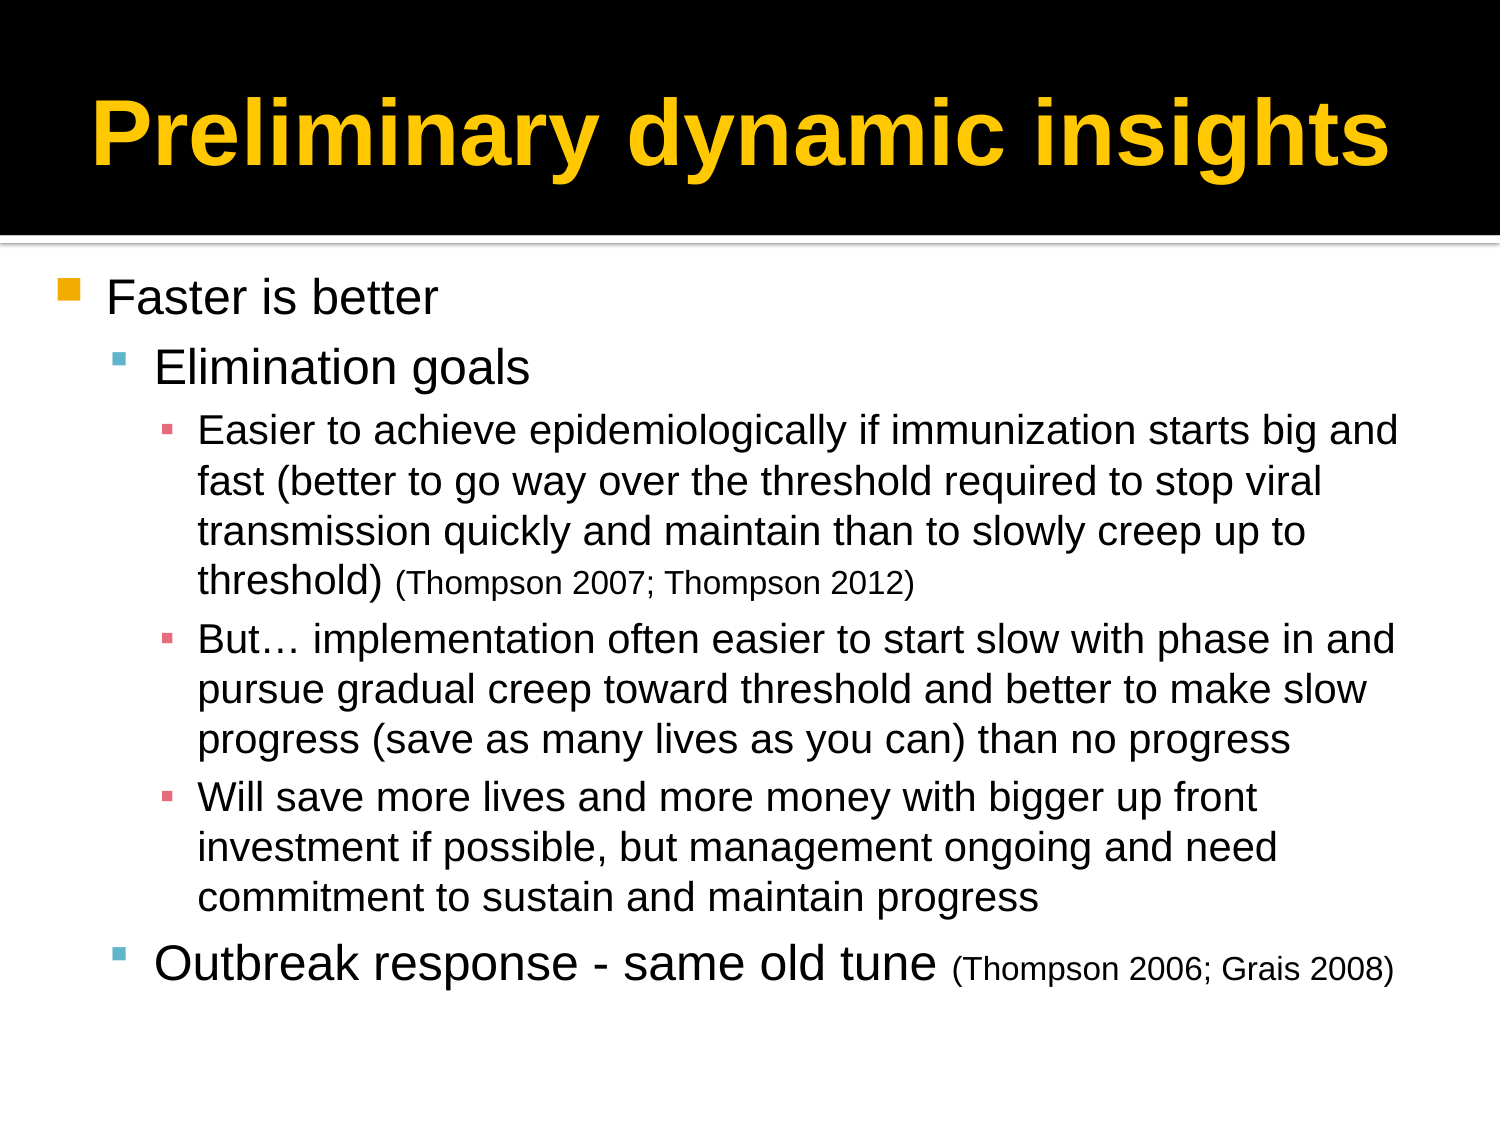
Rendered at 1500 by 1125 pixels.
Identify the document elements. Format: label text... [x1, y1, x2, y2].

list Faster is better Elimination goals Easier to achieve epidemiologically if immunization starts big and fast (better to go way over the threshold required to stop viral transmission quickly and maintain than to slowly creep up to threshold) (Thompson 2007; Thompson 2012) But… implementation often easier to start slow with phase in and pursue gradual creep toward threshold and better to make slow progress (save as many lives as you can) than no progress Will save more lives and more money with bigger up front investment if possible, but management ongoing and need commitment to sustain and maintain progress Outbreak response - same old tune (Thompson 2006; Grais 2008) [24, 249, 1438, 1010]
title Preliminary dynamic insights [75, 25, 1425, 231]
